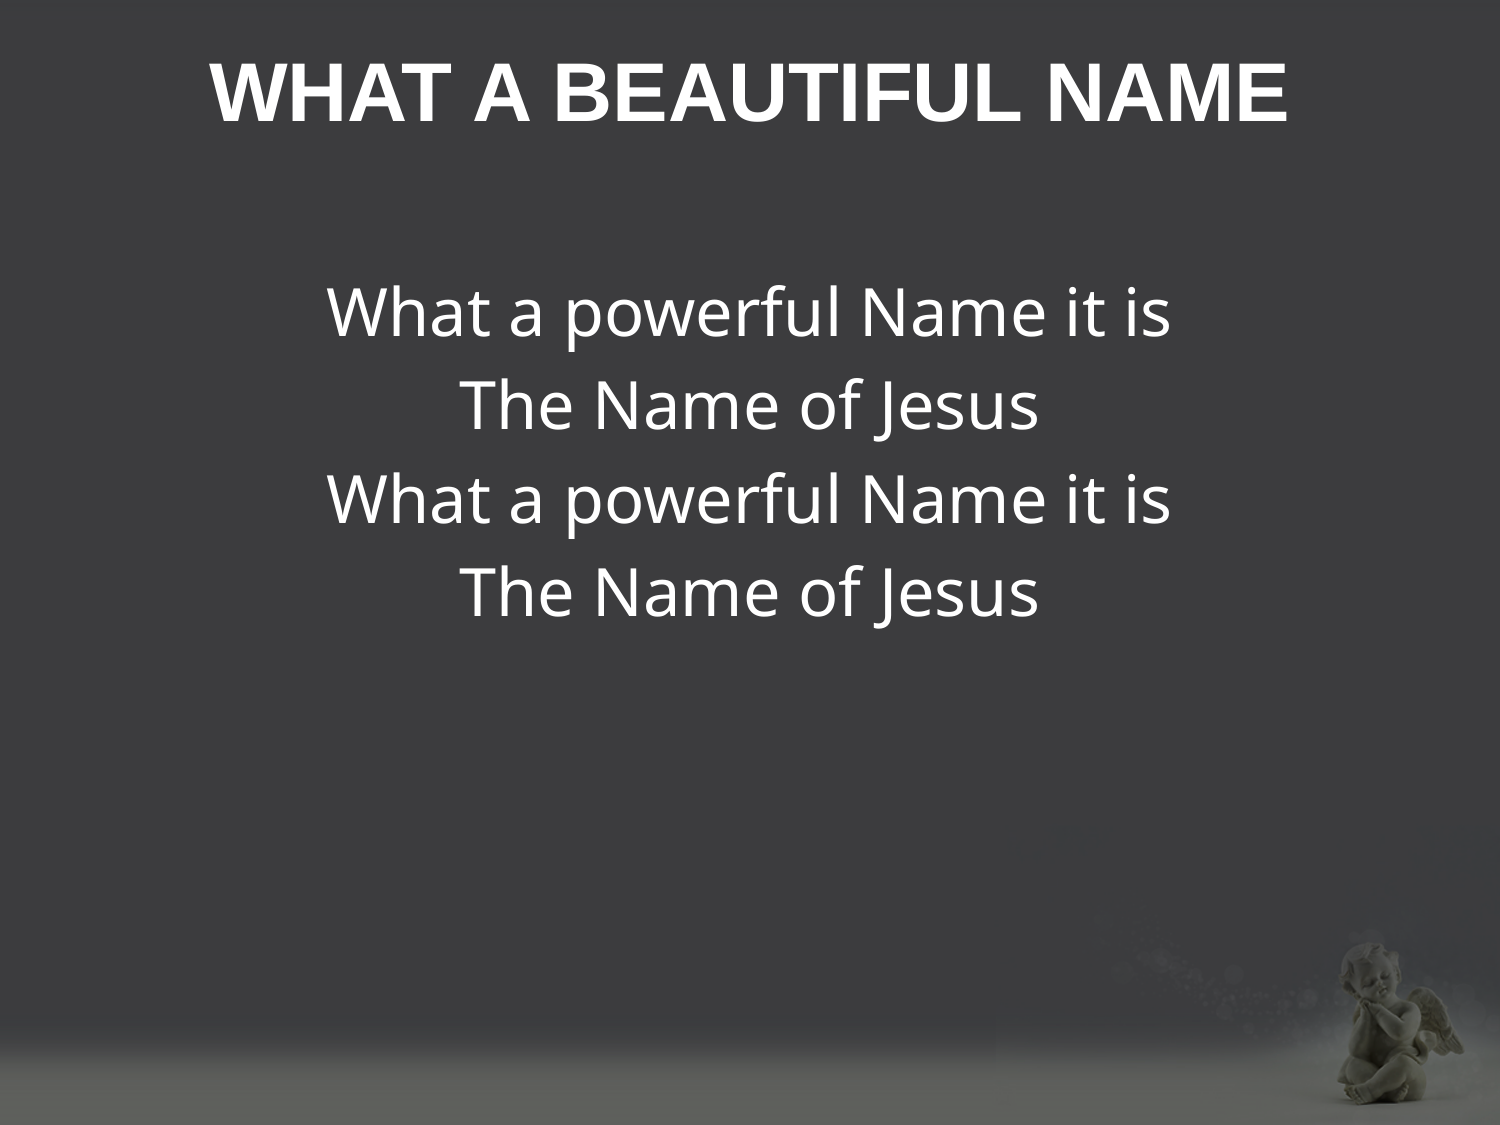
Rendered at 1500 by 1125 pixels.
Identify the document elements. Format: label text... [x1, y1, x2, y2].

list What a powerful Name it is The Name of Jesus What a powerful Name it is The Name of Jesus [75, 262, 1425, 1005]
title WHAT A BEAUTIFUL NAME [0, 0, 1500, 176]
picture [0, 176, 1500, 1125]
